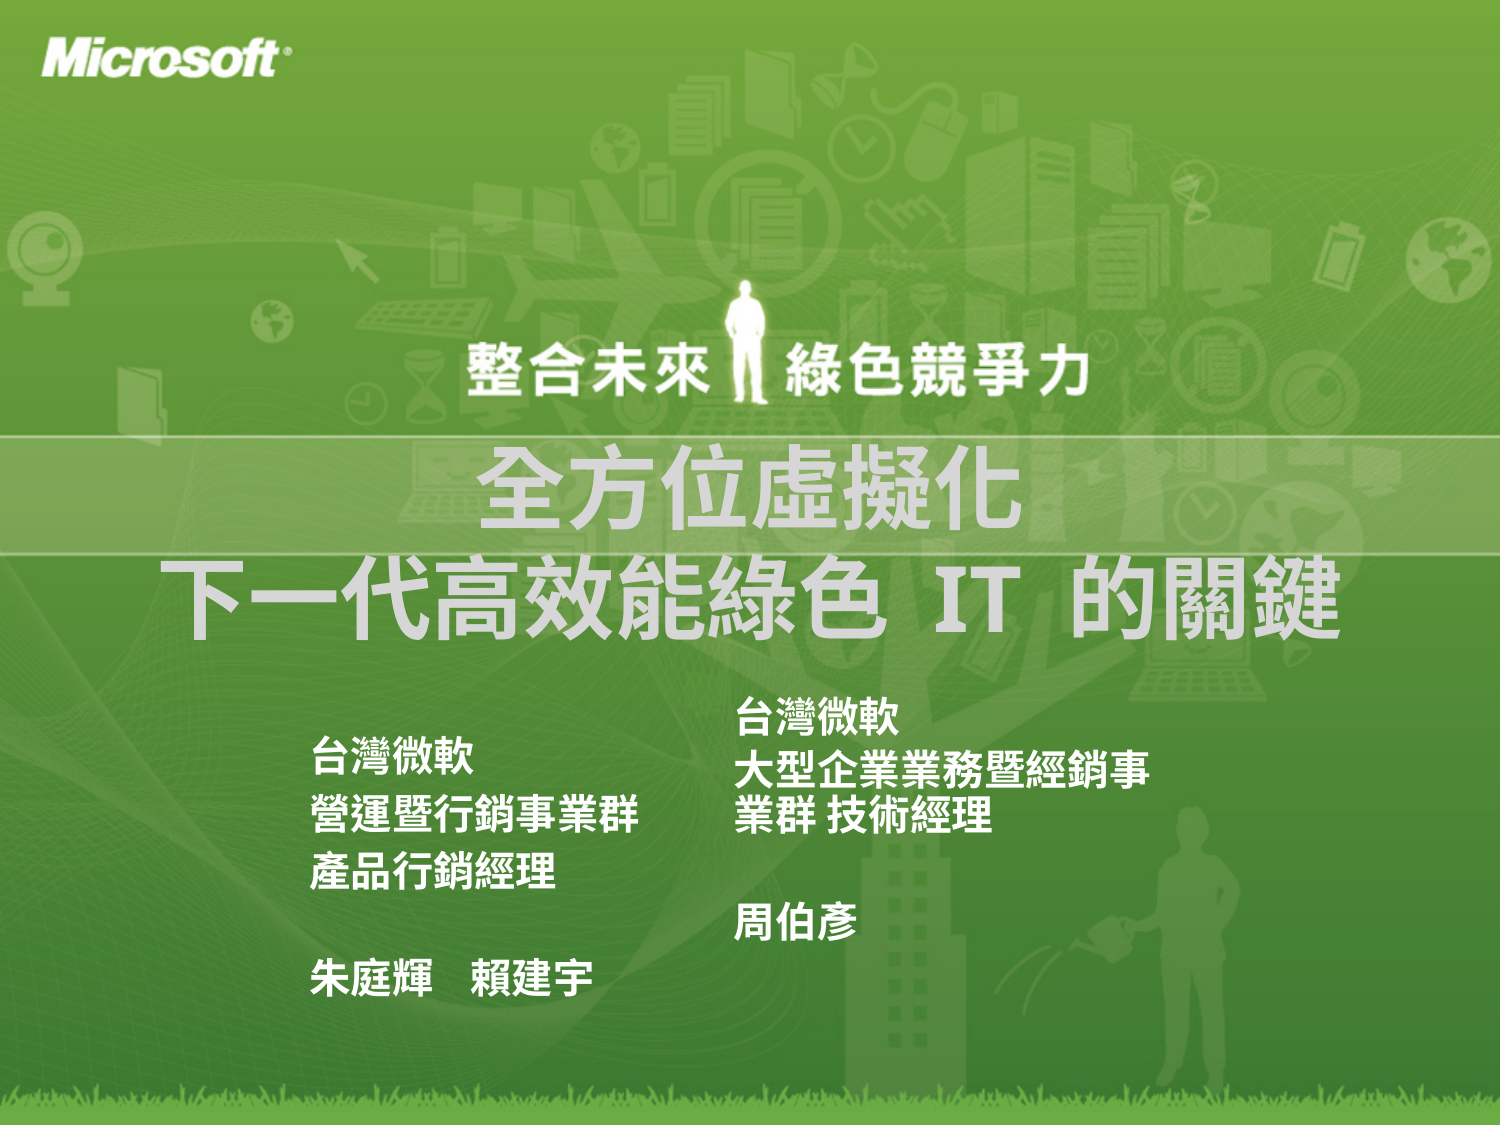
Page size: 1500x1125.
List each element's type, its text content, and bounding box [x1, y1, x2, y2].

picture [0, 0, 1500, 1125]
text_box 台灣微軟 營運暨行銷事業群 產品行銷經理 朱庭輝 賴建宇 [294, 723, 705, 1011]
text_box 台灣微軟 大型企業業務暨經銷事業群 技術經理 周伯彥 [718, 688, 1188, 977]
title 全方位虛擬化 下一代高效能綠色 IT 的關鍵 [112, 474, 1388, 717]
